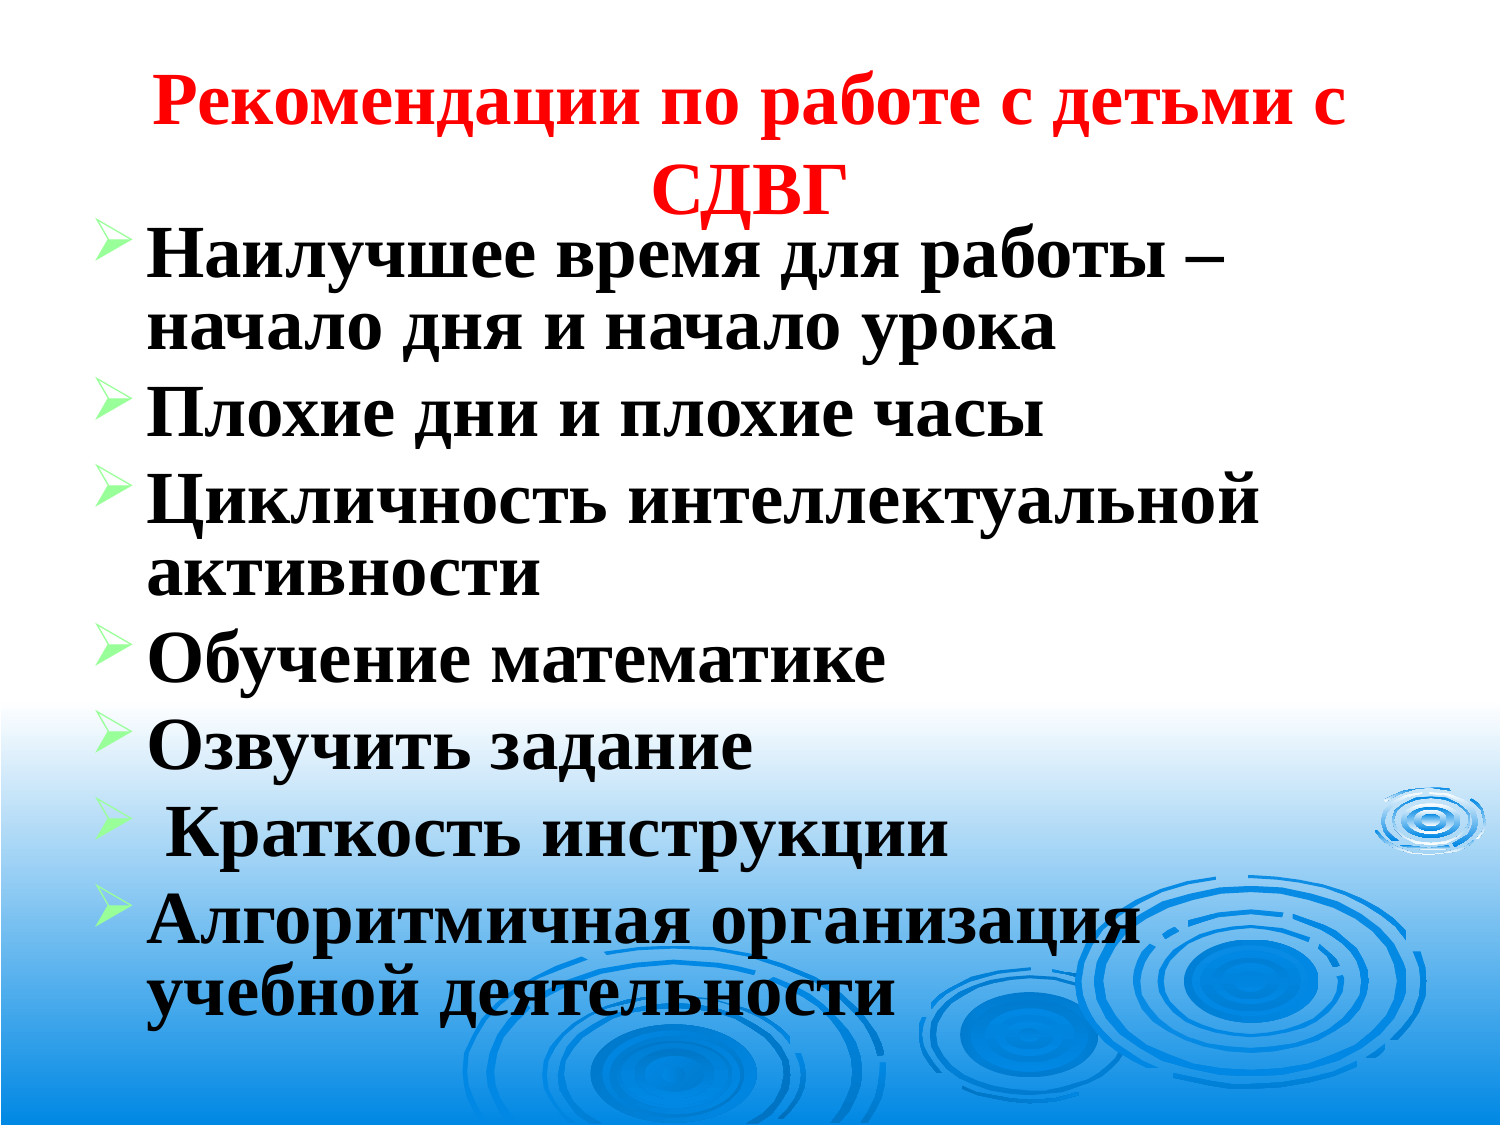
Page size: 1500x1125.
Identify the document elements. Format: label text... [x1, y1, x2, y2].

title Рекомендации по работе с детьми с СДВГ [74, 45, 1426, 212]
list Наилучшее время для работы –начало дня и начало урока Плохие дни и плохие часы Цикличность интеллектуальной активности Обучение математике Озвучить задание Краткость инструкции Алгоритмичная организация учебной деятельности [74, 212, 1426, 1125]
